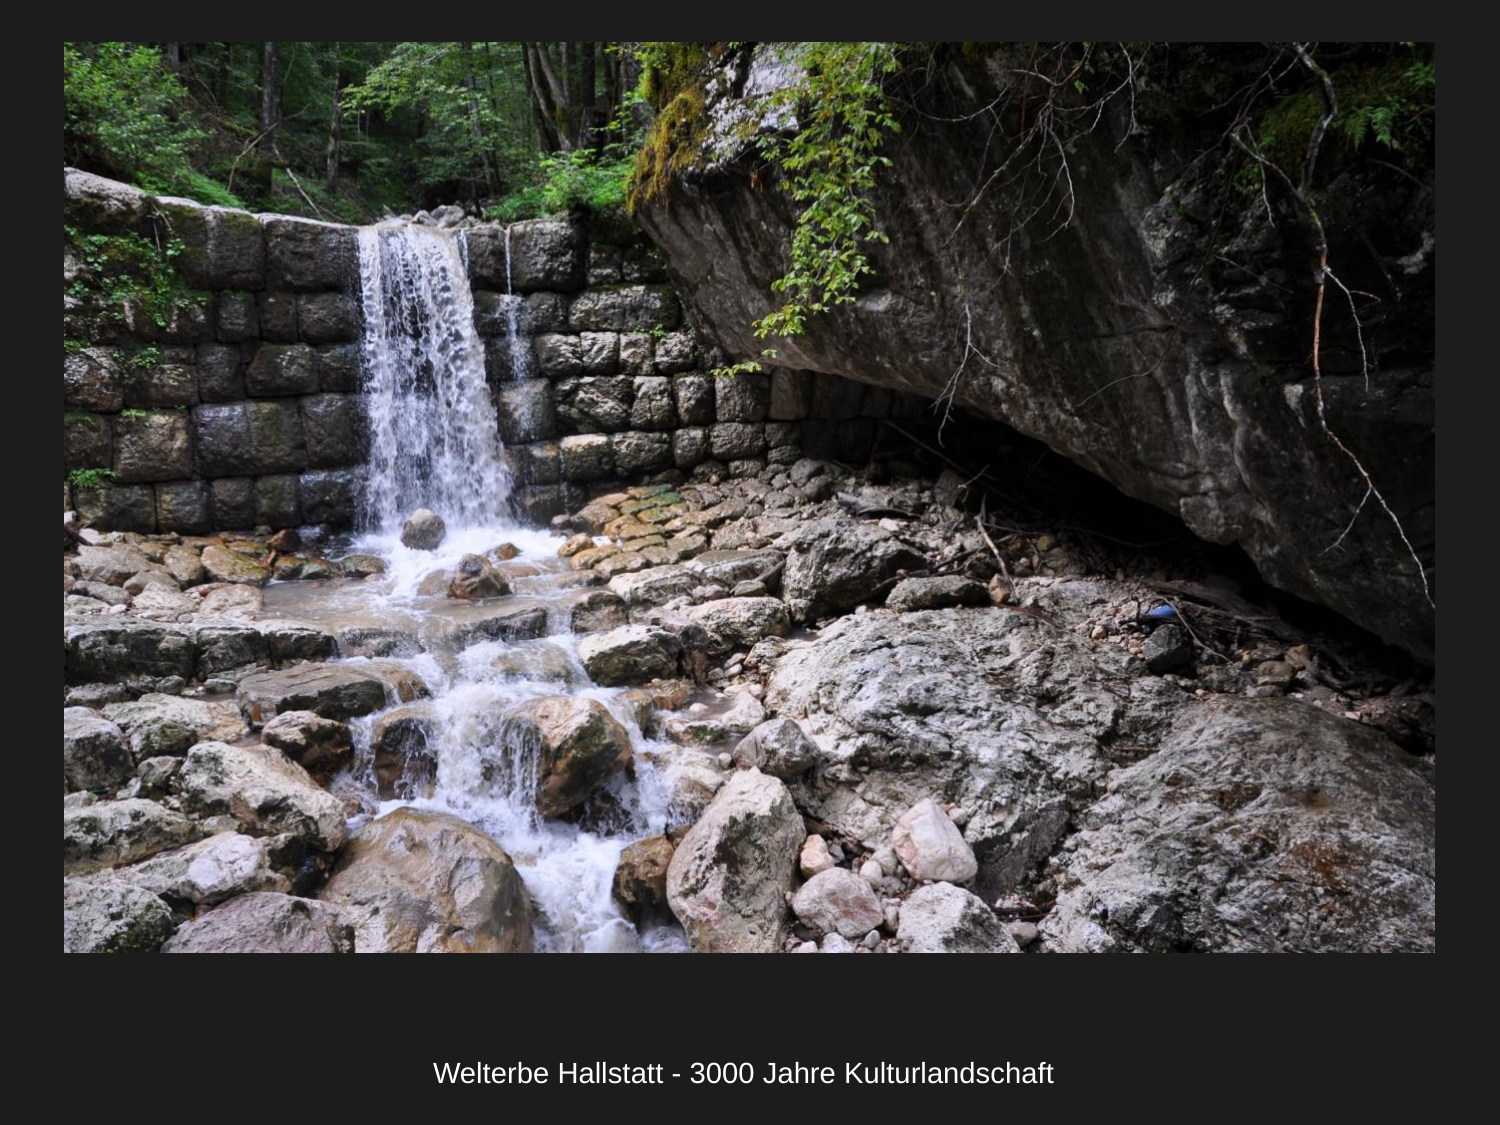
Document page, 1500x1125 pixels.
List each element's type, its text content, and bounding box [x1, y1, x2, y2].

picture [64, 42, 1435, 953]
footer Welterbe Hallstatt - 3000 Jahre Kulturlandschaft [159, 1046, 1330, 1083]
